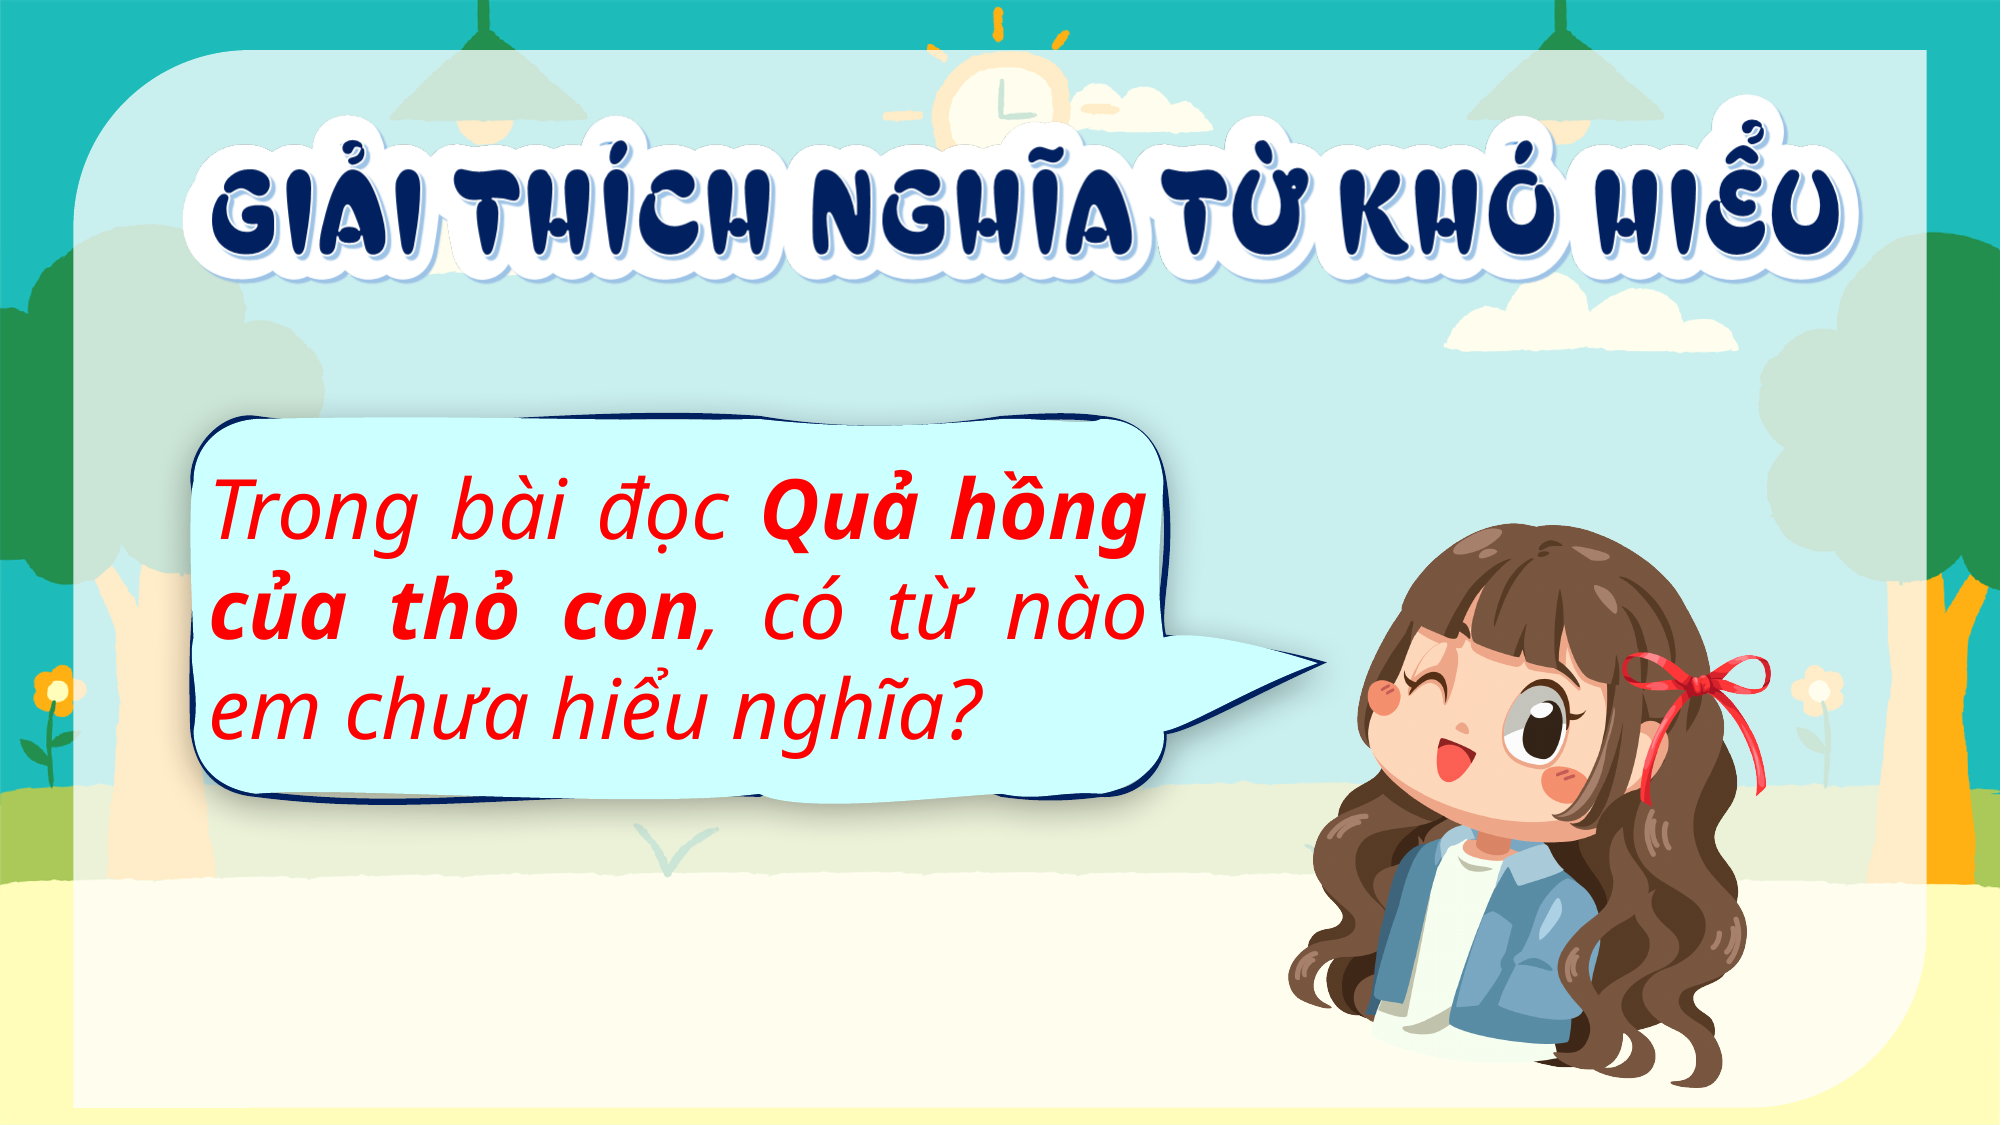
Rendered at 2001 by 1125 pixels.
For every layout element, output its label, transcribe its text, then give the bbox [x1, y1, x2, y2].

picture [0, 0, 2000, 1125]
text_box Trong bài đọc Quả hồng của thỏ con, có từ nào em chưa hiểu nghĩa? [190, 414, 1288, 804]
text_box [133, 50, 1927, 94]
text_box [73, 315, 1927, 1108]
